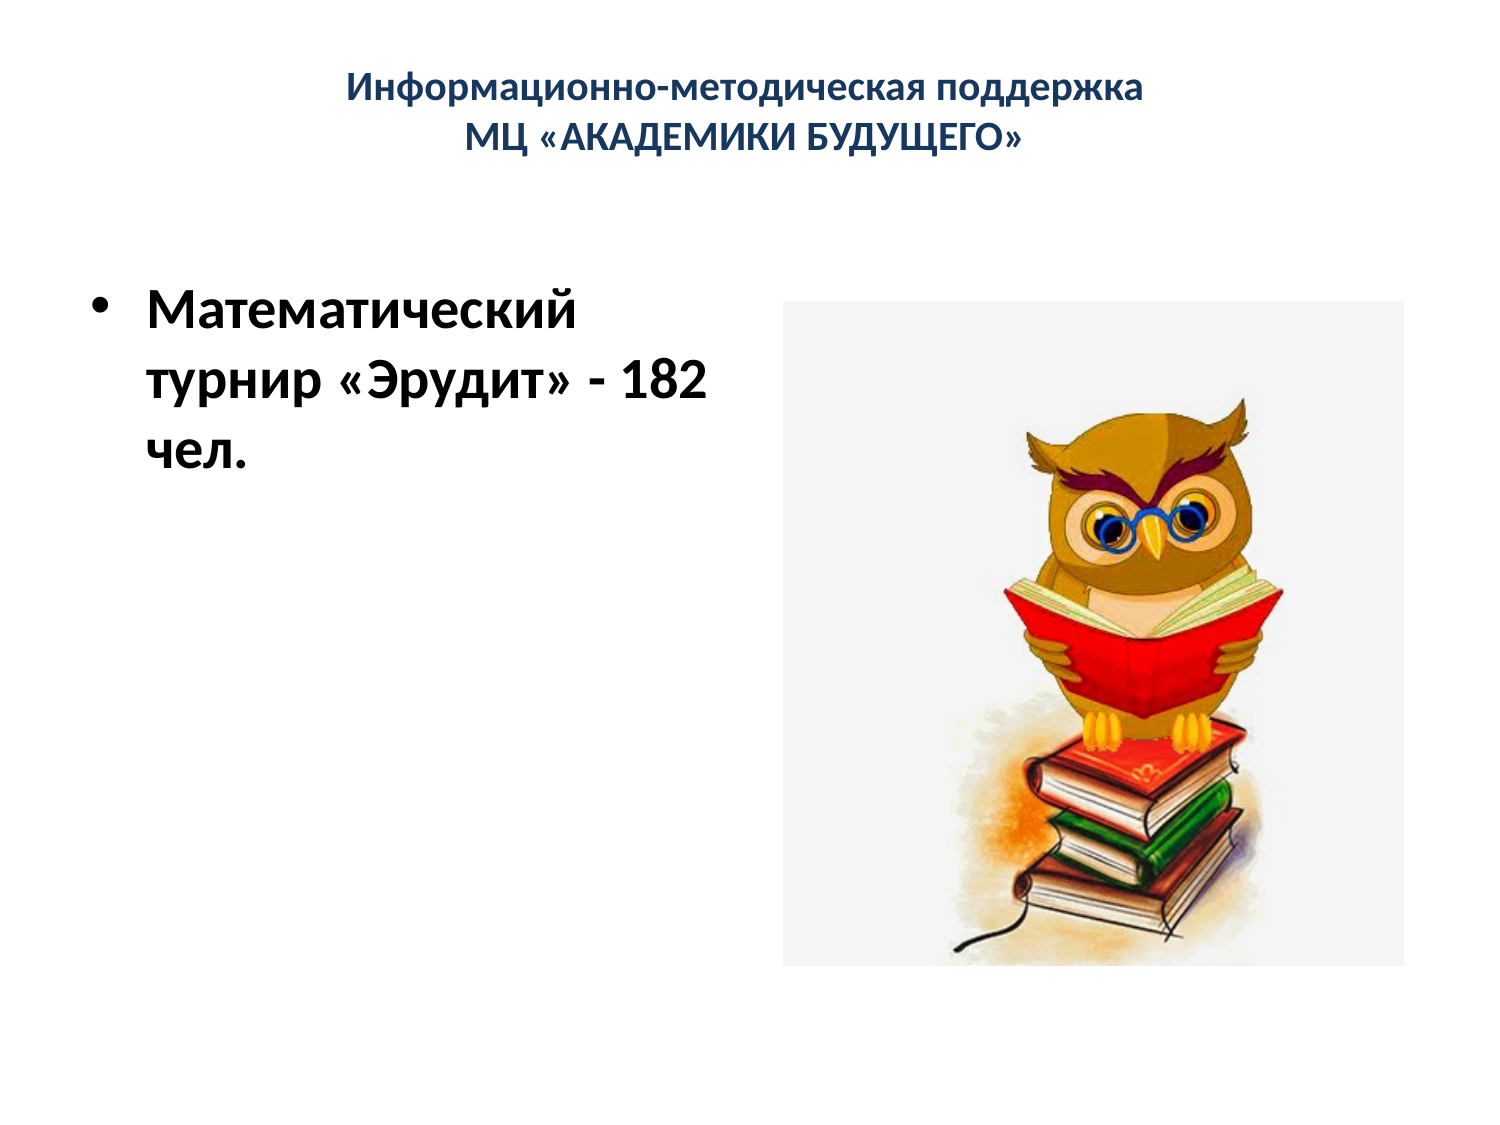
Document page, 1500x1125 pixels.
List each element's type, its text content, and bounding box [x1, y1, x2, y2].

list Математический турнир «Эрудит» - 182 чел. [75, 262, 738, 1005]
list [783, 301, 1405, 966]
title Информационно-методическая поддержка МЦ «АКАДЕМИКИ БУДУЩЕГО» [75, 45, 1425, 173]
